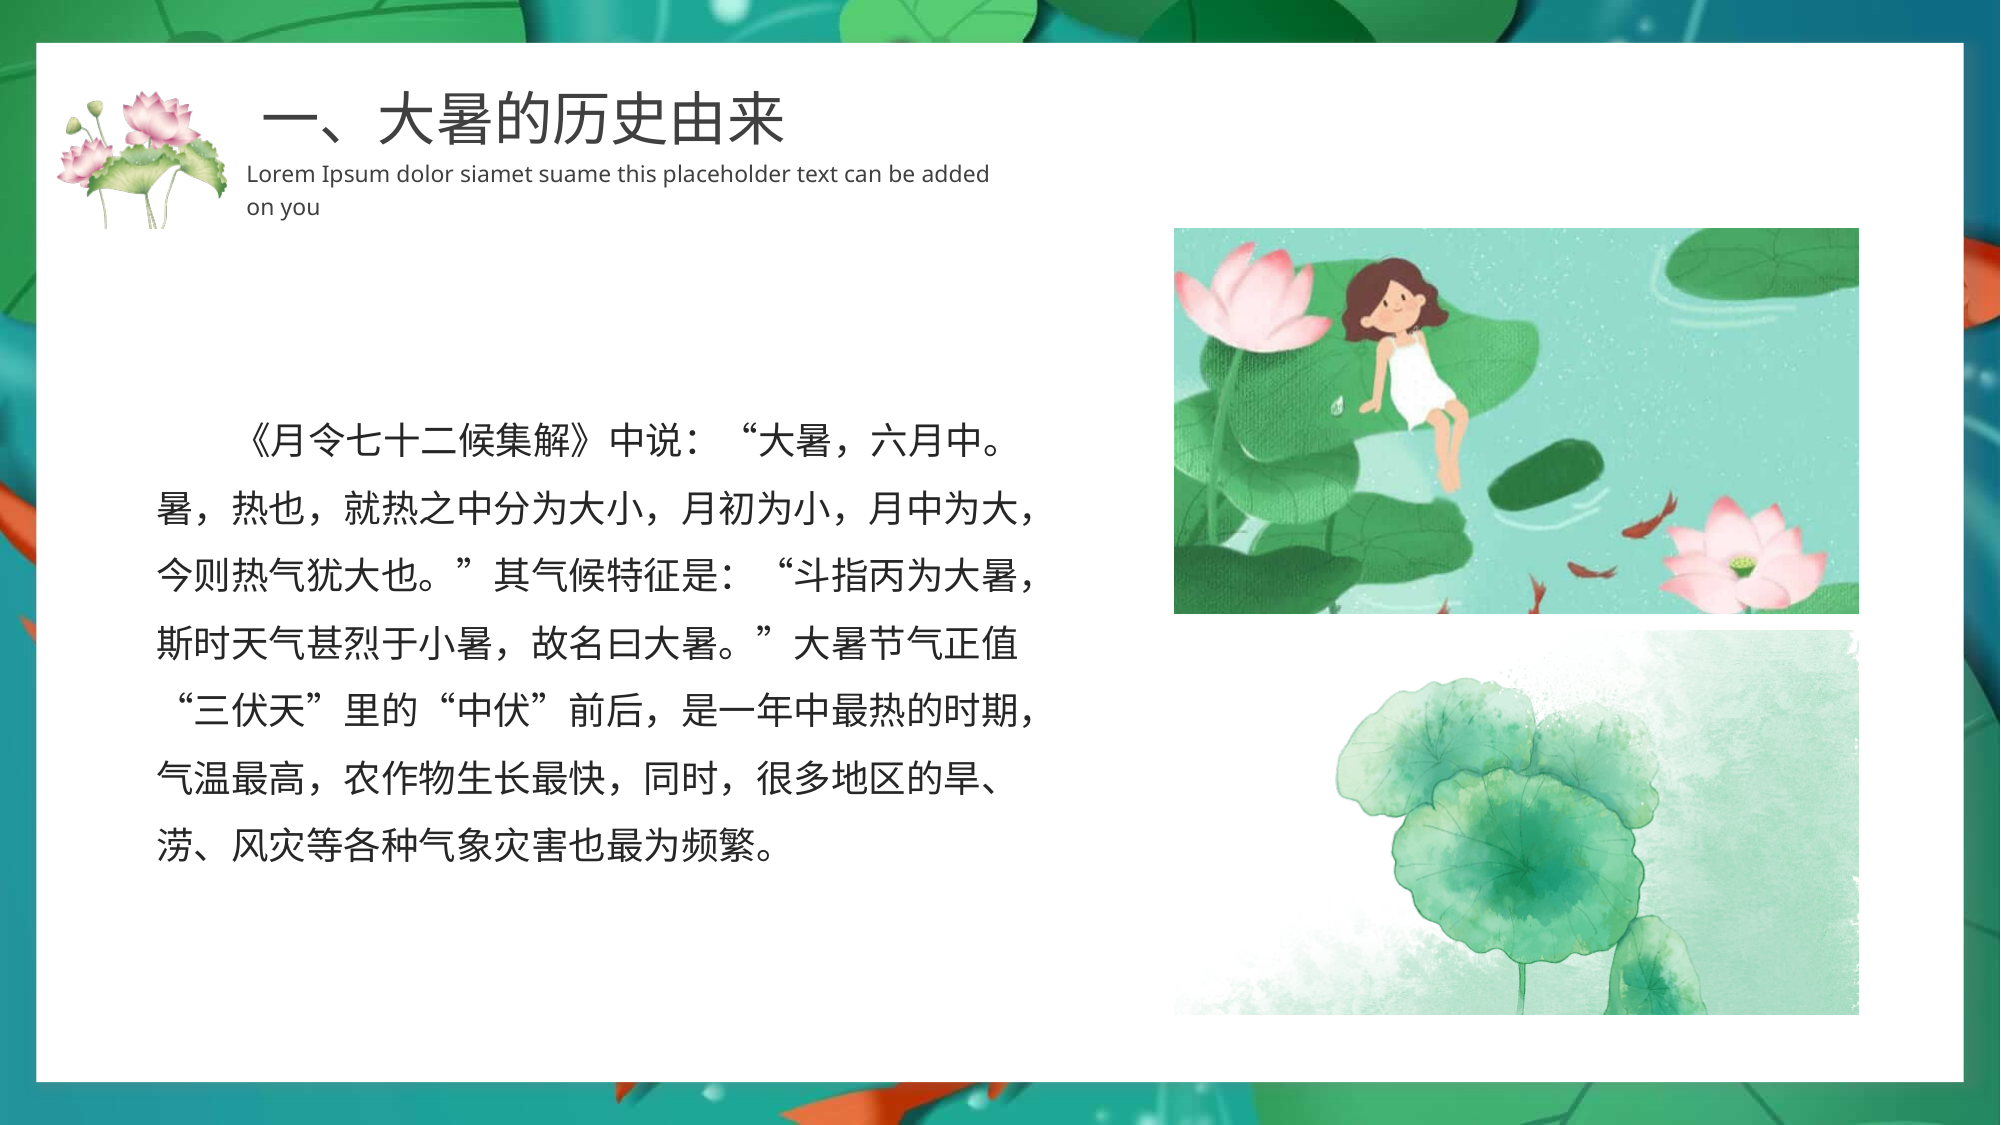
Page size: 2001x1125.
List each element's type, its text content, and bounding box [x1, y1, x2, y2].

picture [0, 0, 2000, 1125]
text_box 《月令七十二候集解》中说：“大暑，六月中。暑，热也，就热之中分为大小，月初为小，月中为大，今则热气犹大也。”其气候特征是：“斗指丙为大暑，斯时天气甚烈于小暑，故名曰大暑。”大暑节气正值“三伏天”里的“中伏”前后，是一年中最热的时期，气温最高，农作物生长最快，同时，很多地区的旱、涝、风灾等各种气象灾害也最为频繁。 [141, 387, 1055, 875]
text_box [246, 75, 1001, 219]
